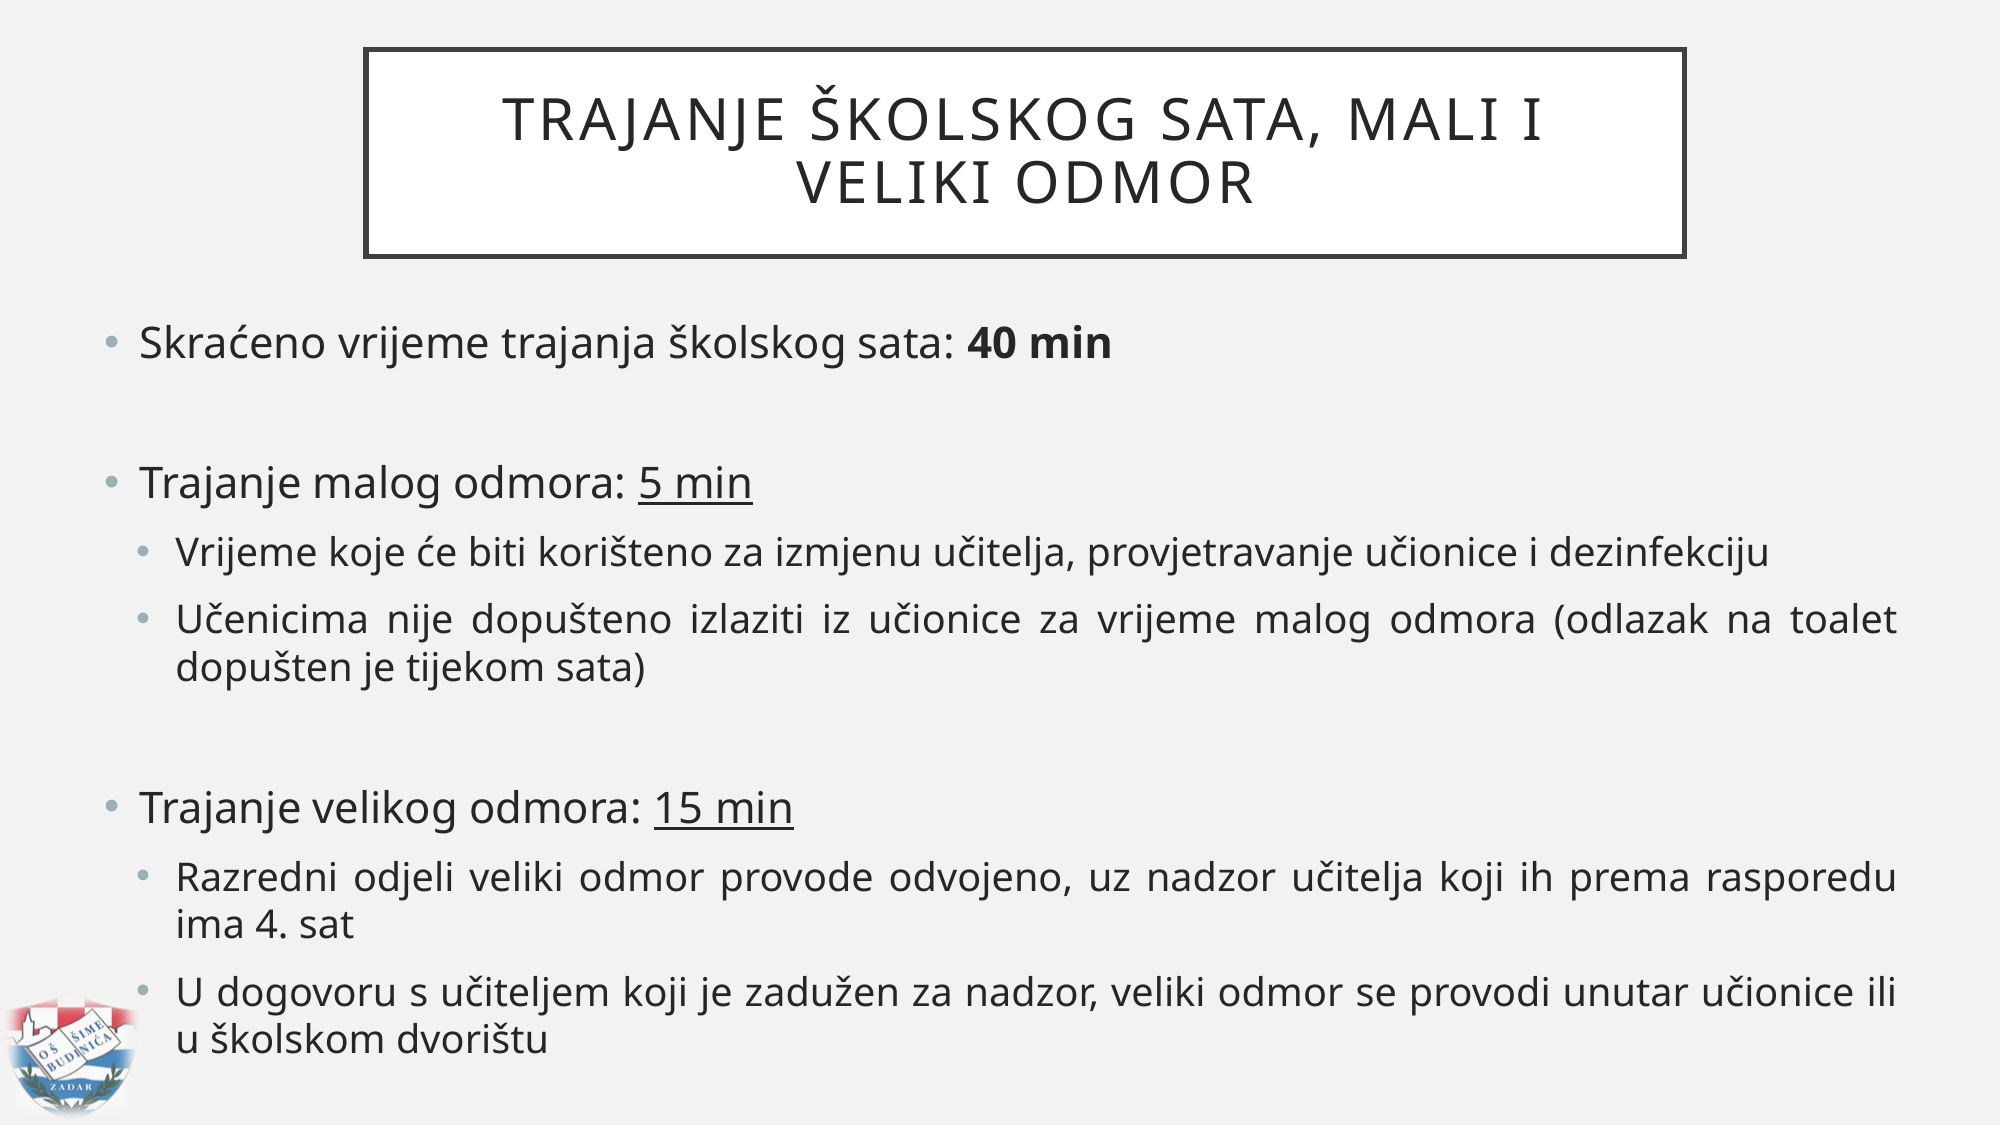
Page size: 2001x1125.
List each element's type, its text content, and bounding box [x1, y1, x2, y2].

list Skraćeno vrijeme trajanja školskog sata: 40 min Trajanje malog odmora: 5 min Vrijeme koje će biti korišteno za izmjenu učitelja, provjetravanje učionice i dezinfekciju Učenicima nije dopušteno izlaziti iz učionice za vrijeme malog odmora (odlazak na toalet dopušten je tijekom sata) Trajanje velikog odmora: 15 min Razredni odjeli veliki odmor provode odvojeno, uz nadzor učitelja koji ih prema rasporedu ima 4. sat U dogovoru s učiteljem koji je zadužen za nadzor, veliki odmor se provodi unutar učionice ili u školskom dvorištu [89, 308, 1916, 1076]
title trajanje školskog sata, mali i veliki odmor [363, 47, 1687, 259]
picture [0, 989, 145, 1125]
